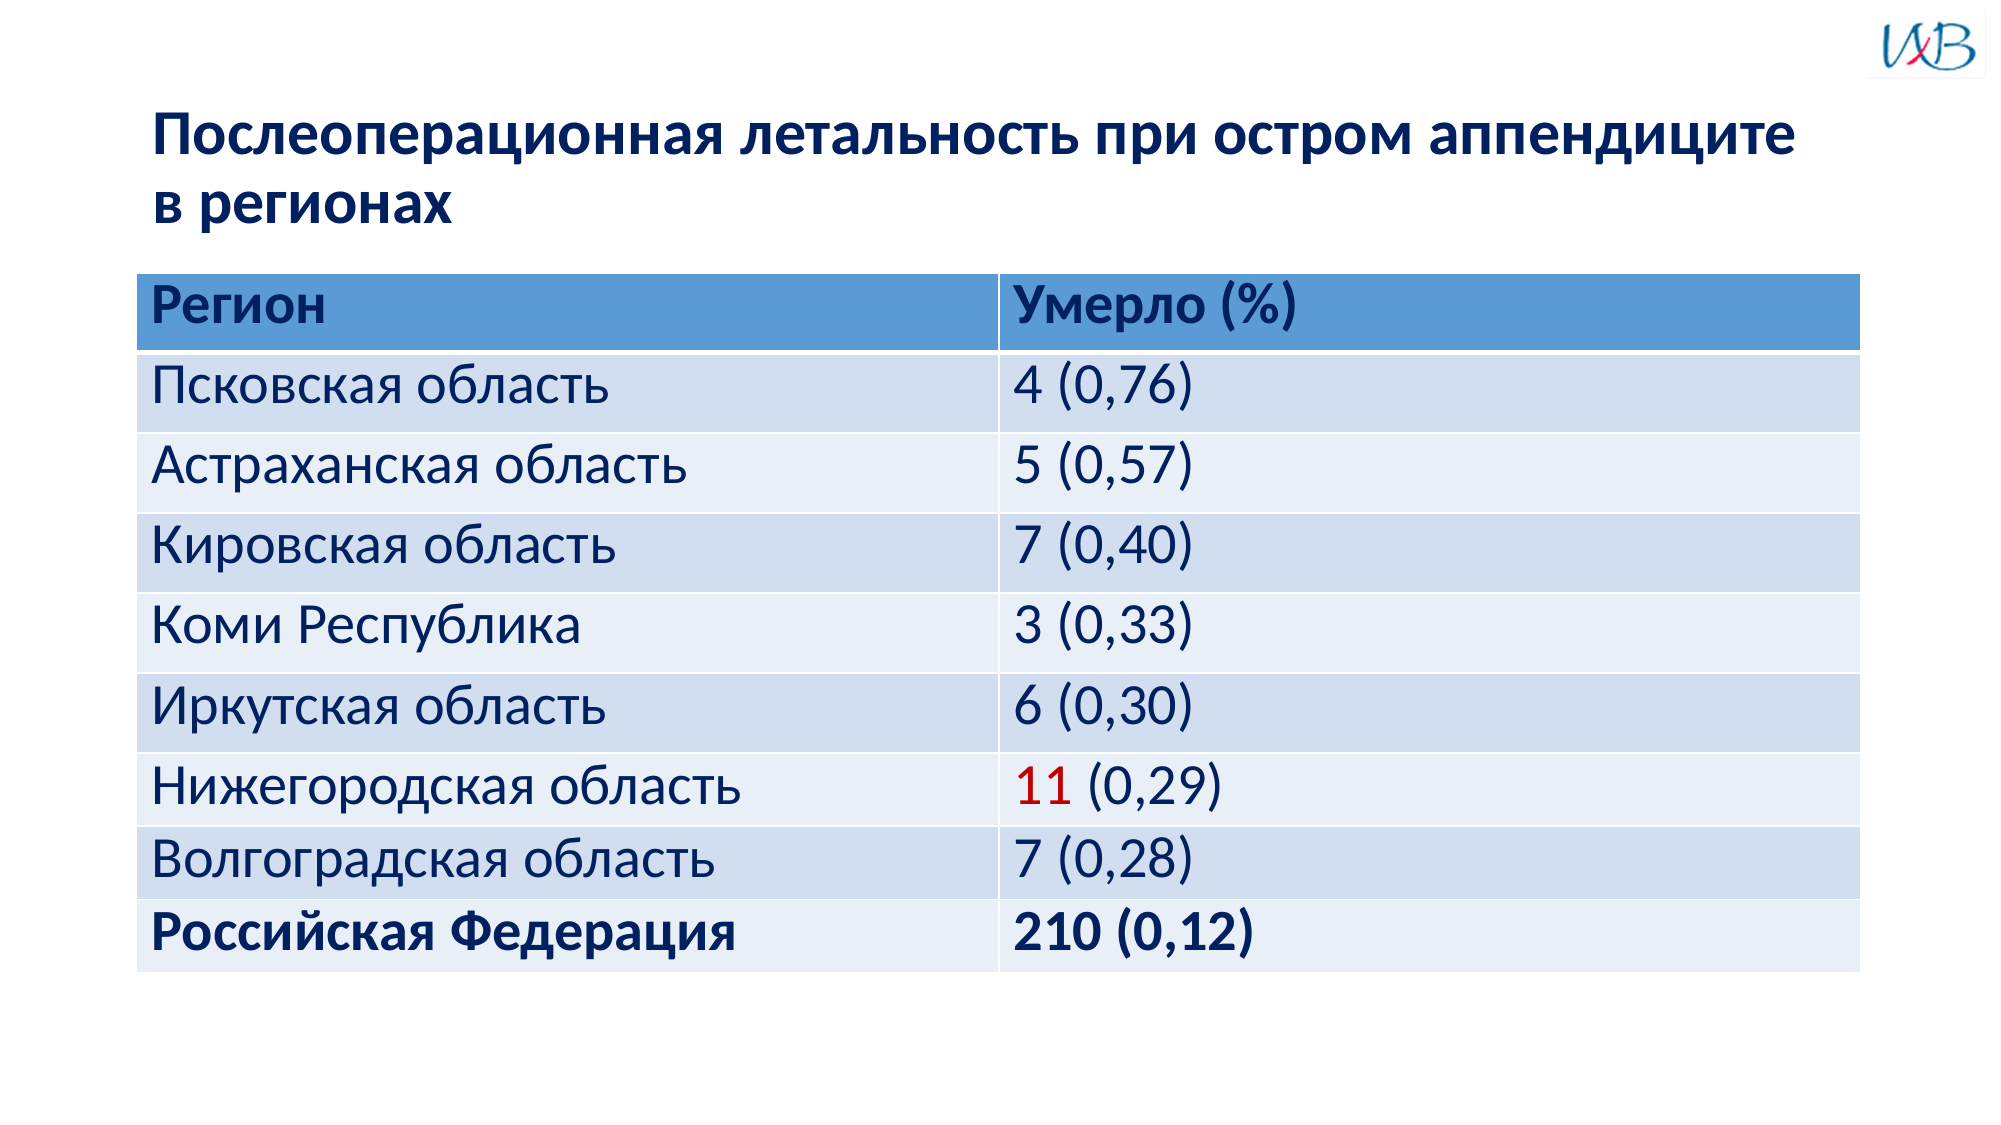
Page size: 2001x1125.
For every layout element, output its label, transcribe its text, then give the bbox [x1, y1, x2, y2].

table_cell Кировская область [137, 514, 998, 592]
title Послеоперационная летальность при остром аппендиците в регионах [137, 59, 1863, 278]
table_header Умерло (%) [1000, 274, 1860, 350]
table_cell 3 (0,33) [1000, 594, 1860, 672]
table_cell Российская Федерация [137, 900, 998, 972]
table_cell Псковская область [137, 355, 998, 432]
table_cell Астраханская область [137, 434, 998, 512]
table_cell 4 (0,76) [1000, 355, 1860, 432]
table_cell 7 (0,28) [1000, 827, 1860, 899]
table_cell 11 (0,29) [1000, 754, 1860, 825]
table_cell 6 (0,30) [1000, 674, 1860, 752]
table_cell 210 (0,12) [1000, 900, 1860, 972]
table_cell 7 (0,40) [1000, 514, 1860, 592]
table_cell Коми Республика [137, 594, 998, 672]
table_cell Нижегородская область [137, 754, 998, 825]
table_cell Волгоградская область [137, 827, 998, 899]
table_cell Иркутская область [137, 674, 998, 752]
table_cell 5 (0,57) [1000, 434, 1860, 512]
picture [1867, 9, 1986, 79]
table_header Регион [137, 274, 998, 350]
